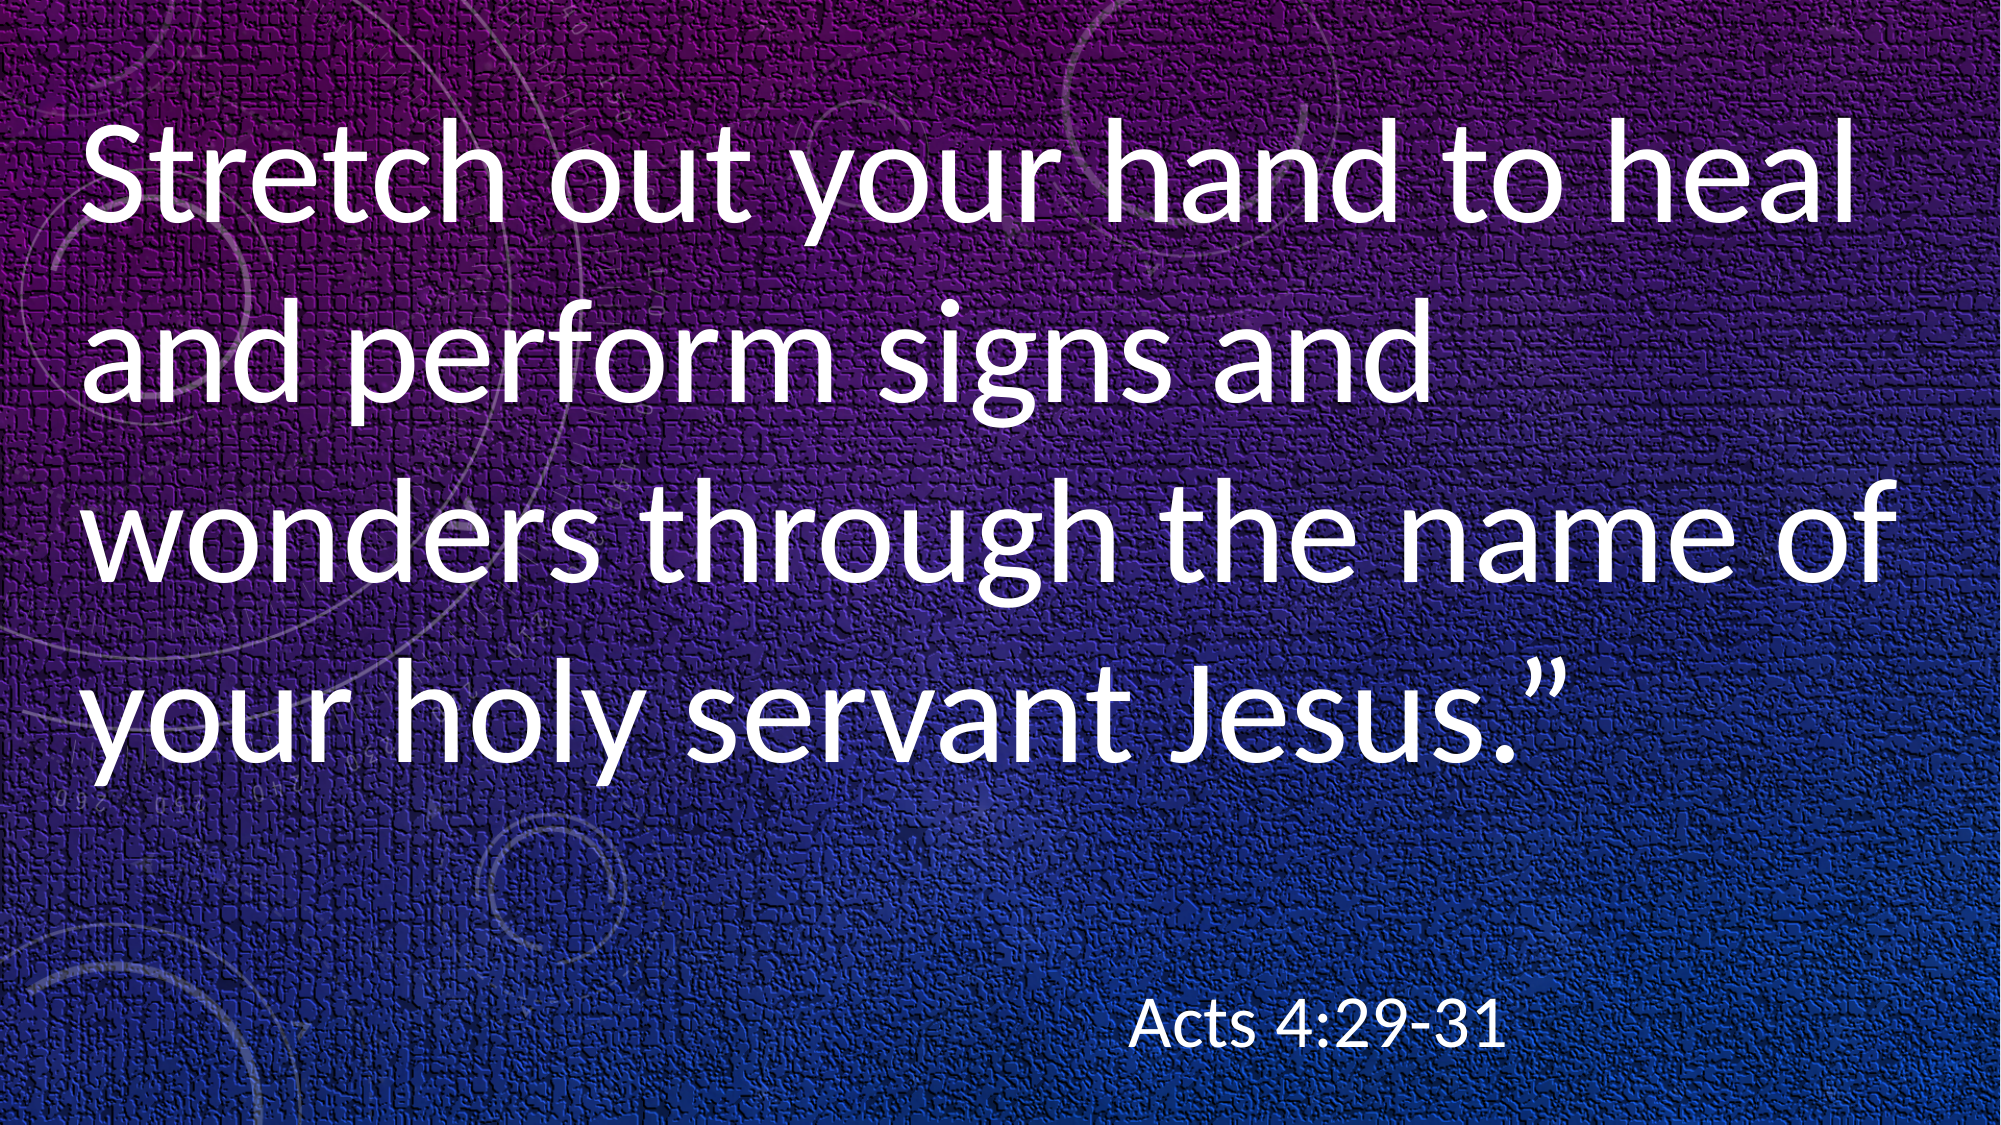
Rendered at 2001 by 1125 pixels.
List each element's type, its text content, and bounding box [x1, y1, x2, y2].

text_box Stretch out your hand to heal and perform signs and wonders through the name of your holy servant Jesus.” Acts 4:29-31 [63, 65, 1937, 1071]
picture [0, 0, 2001, 1125]
